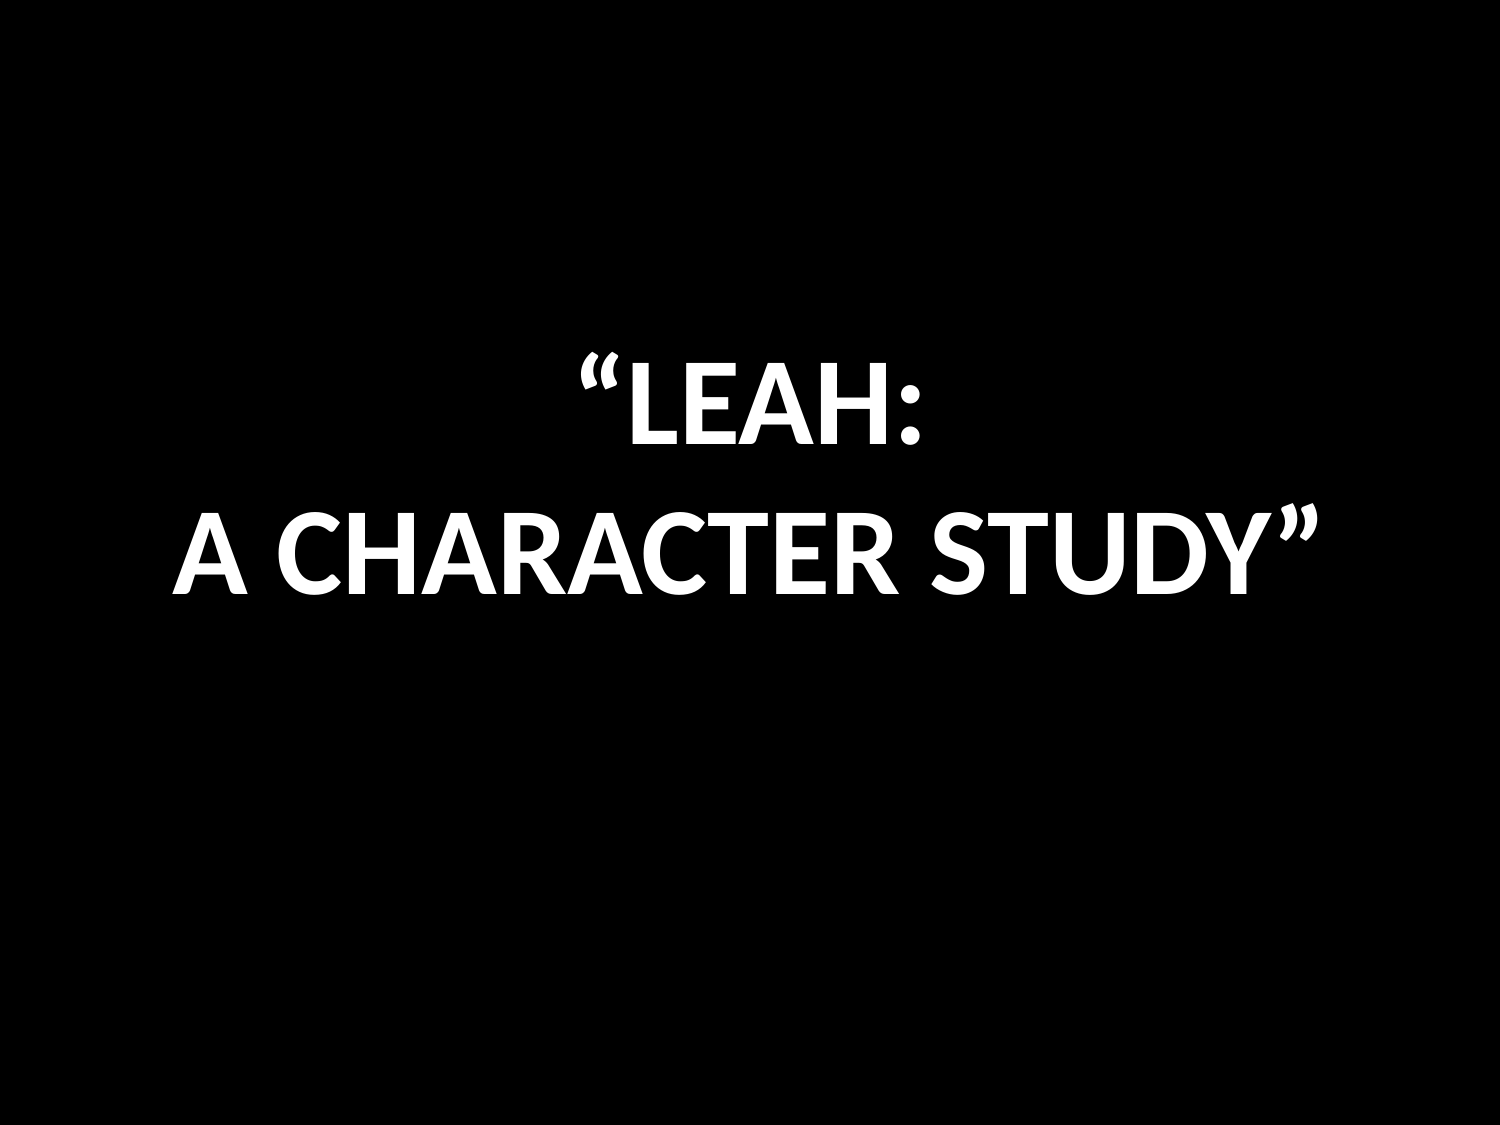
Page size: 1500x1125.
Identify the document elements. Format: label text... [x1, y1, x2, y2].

title “LEAH: A CHARACTER STUDY” [112, 349, 1388, 591]
